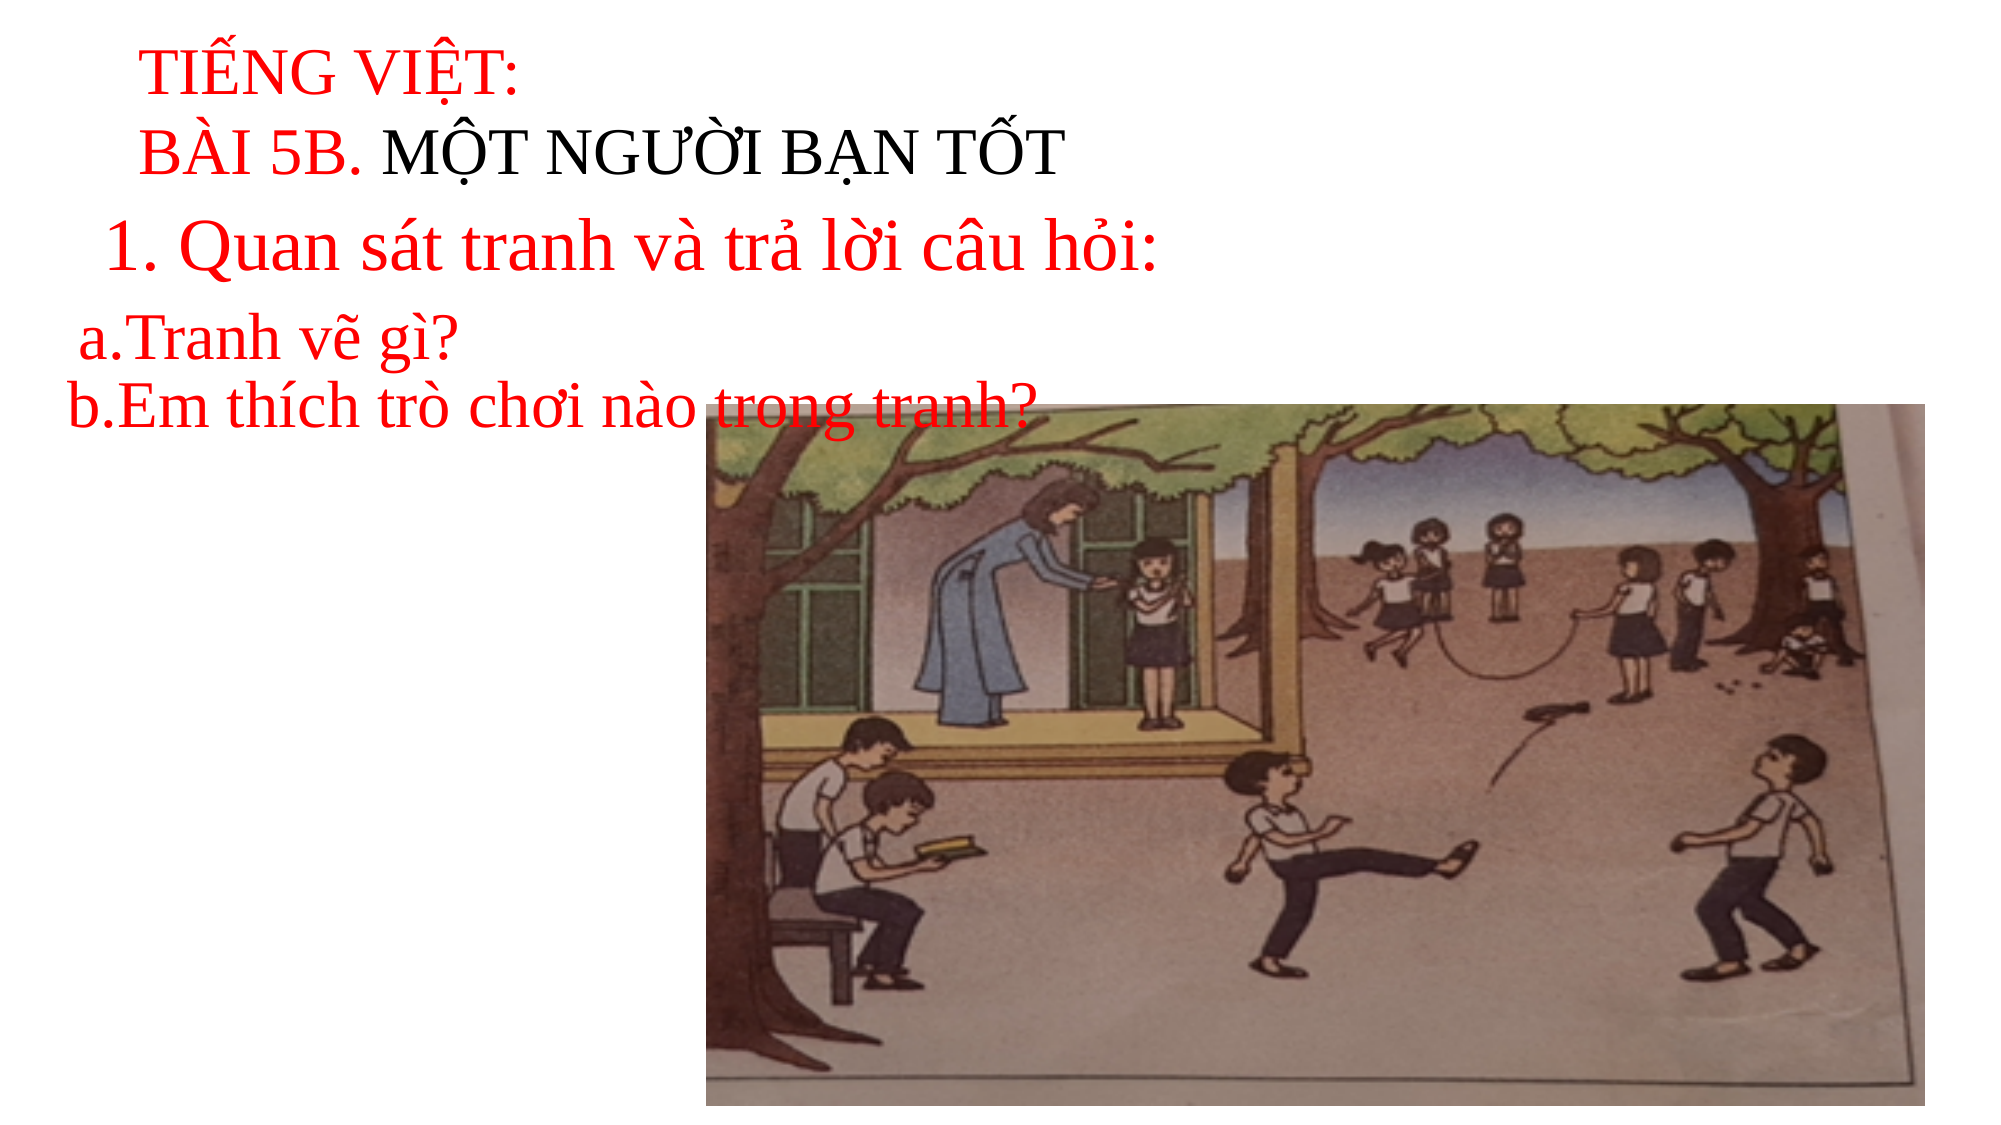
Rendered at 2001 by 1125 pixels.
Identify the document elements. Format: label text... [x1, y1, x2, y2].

text_box TIẾNG VIỆT: BÀI 5B. MỘT NGƯỜI BẠN TỐT [123, 20, 1479, 188]
text_box 1. Quan sát tranh và trả lời câu hỏi: [89, 188, 1820, 285]
picture [706, 404, 1925, 1106]
text_box a.Tranh vẽ gì? [63, 285, 2000, 353]
text_box b.Em thích trò chơi nào trong tranh? [52, 353, 2000, 448]
